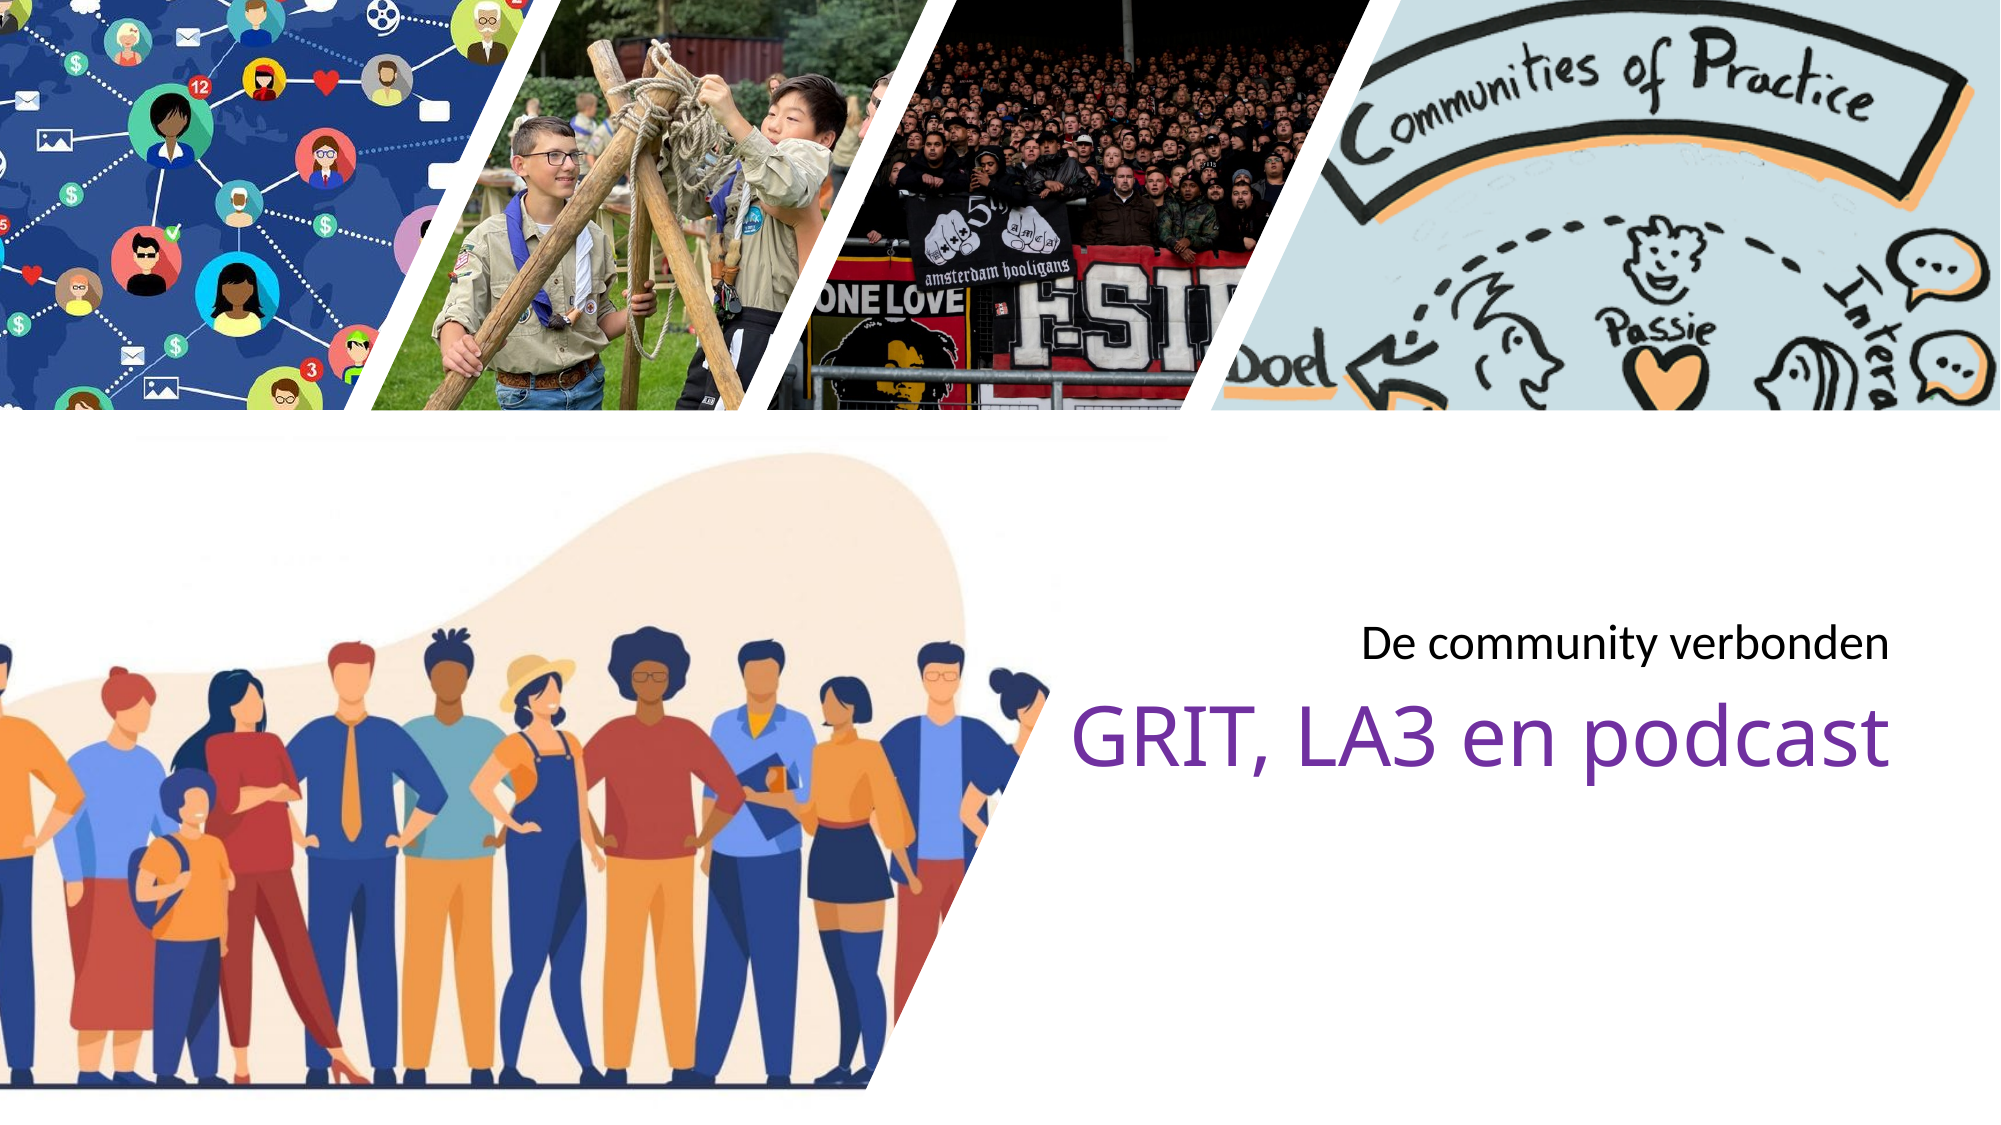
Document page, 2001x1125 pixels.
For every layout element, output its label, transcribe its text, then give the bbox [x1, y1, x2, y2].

title GRIT, LA3 en podcast [1169, 687, 1906, 1043]
picture [0, 436, 1169, 1125]
picture [0, 0, 2000, 411]
subtitle De community verbonden [1210, 542, 1906, 678]
